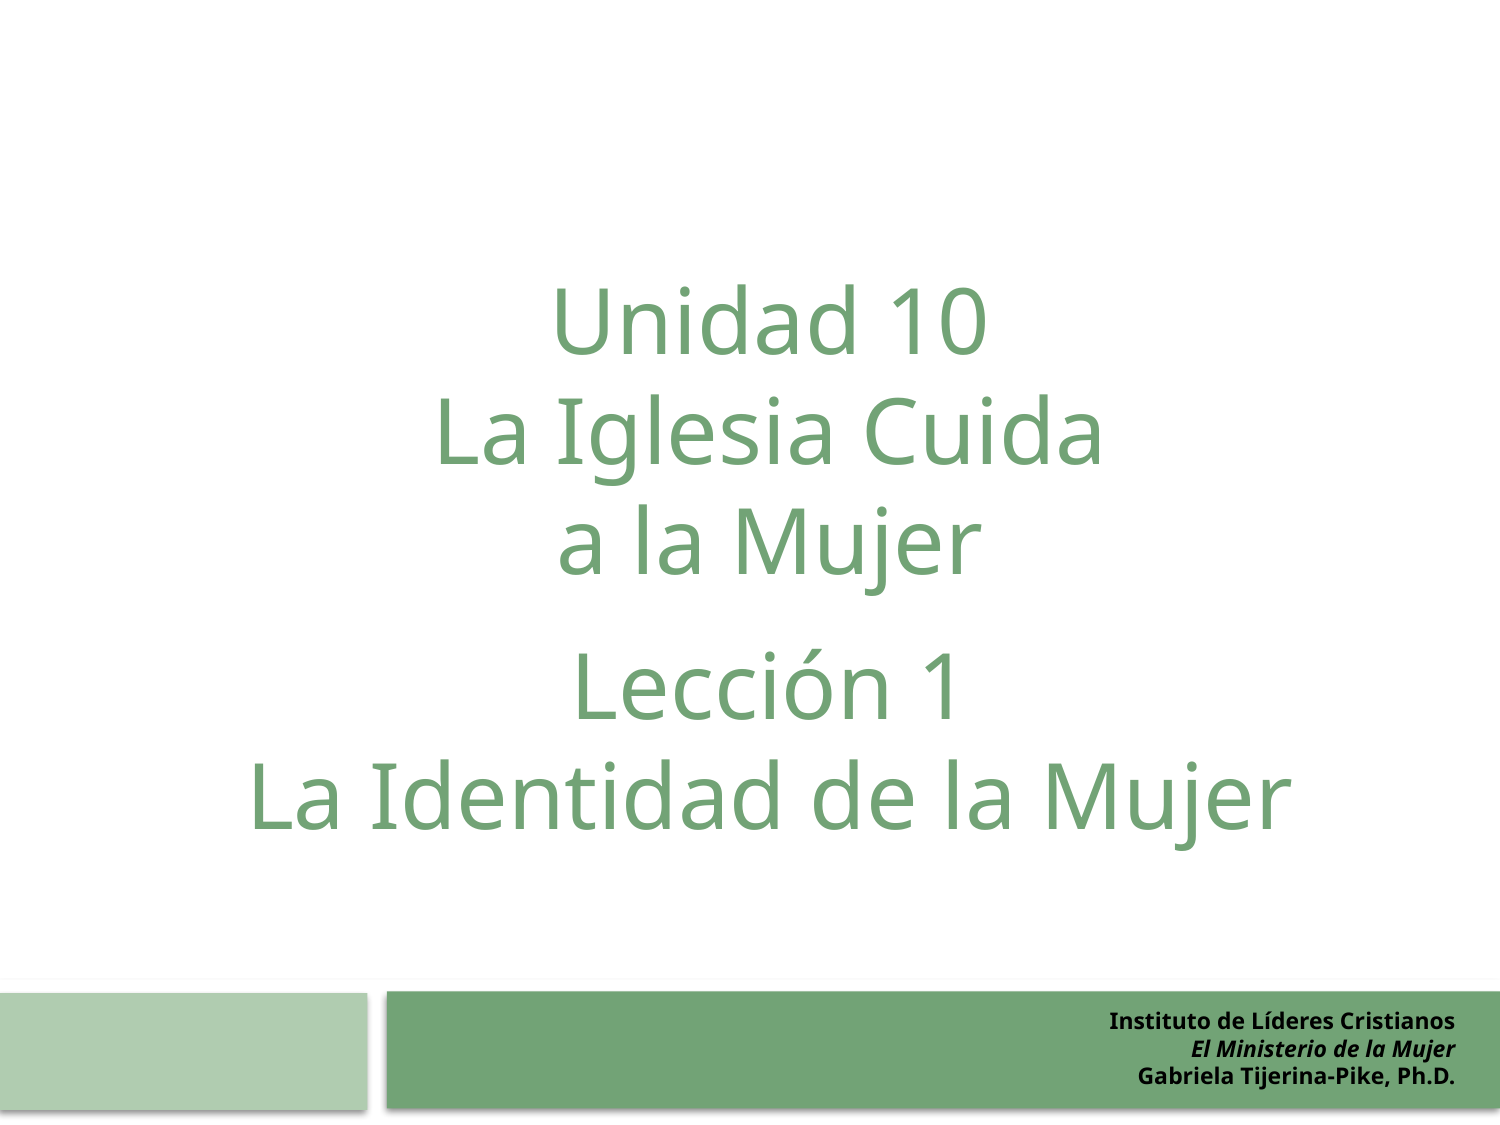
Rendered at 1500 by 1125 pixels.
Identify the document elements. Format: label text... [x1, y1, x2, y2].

text_box Unidad 10 La Iglesia Cuida a la Mujer Lección 1 La Identidad de la Mujer [231, 255, 1310, 855]
text_box Instituto de Líderes Cristianos El Ministerio de la Mujer Gabriela Tijerina-Pike, Ph.D. [242, 999, 1471, 1097]
